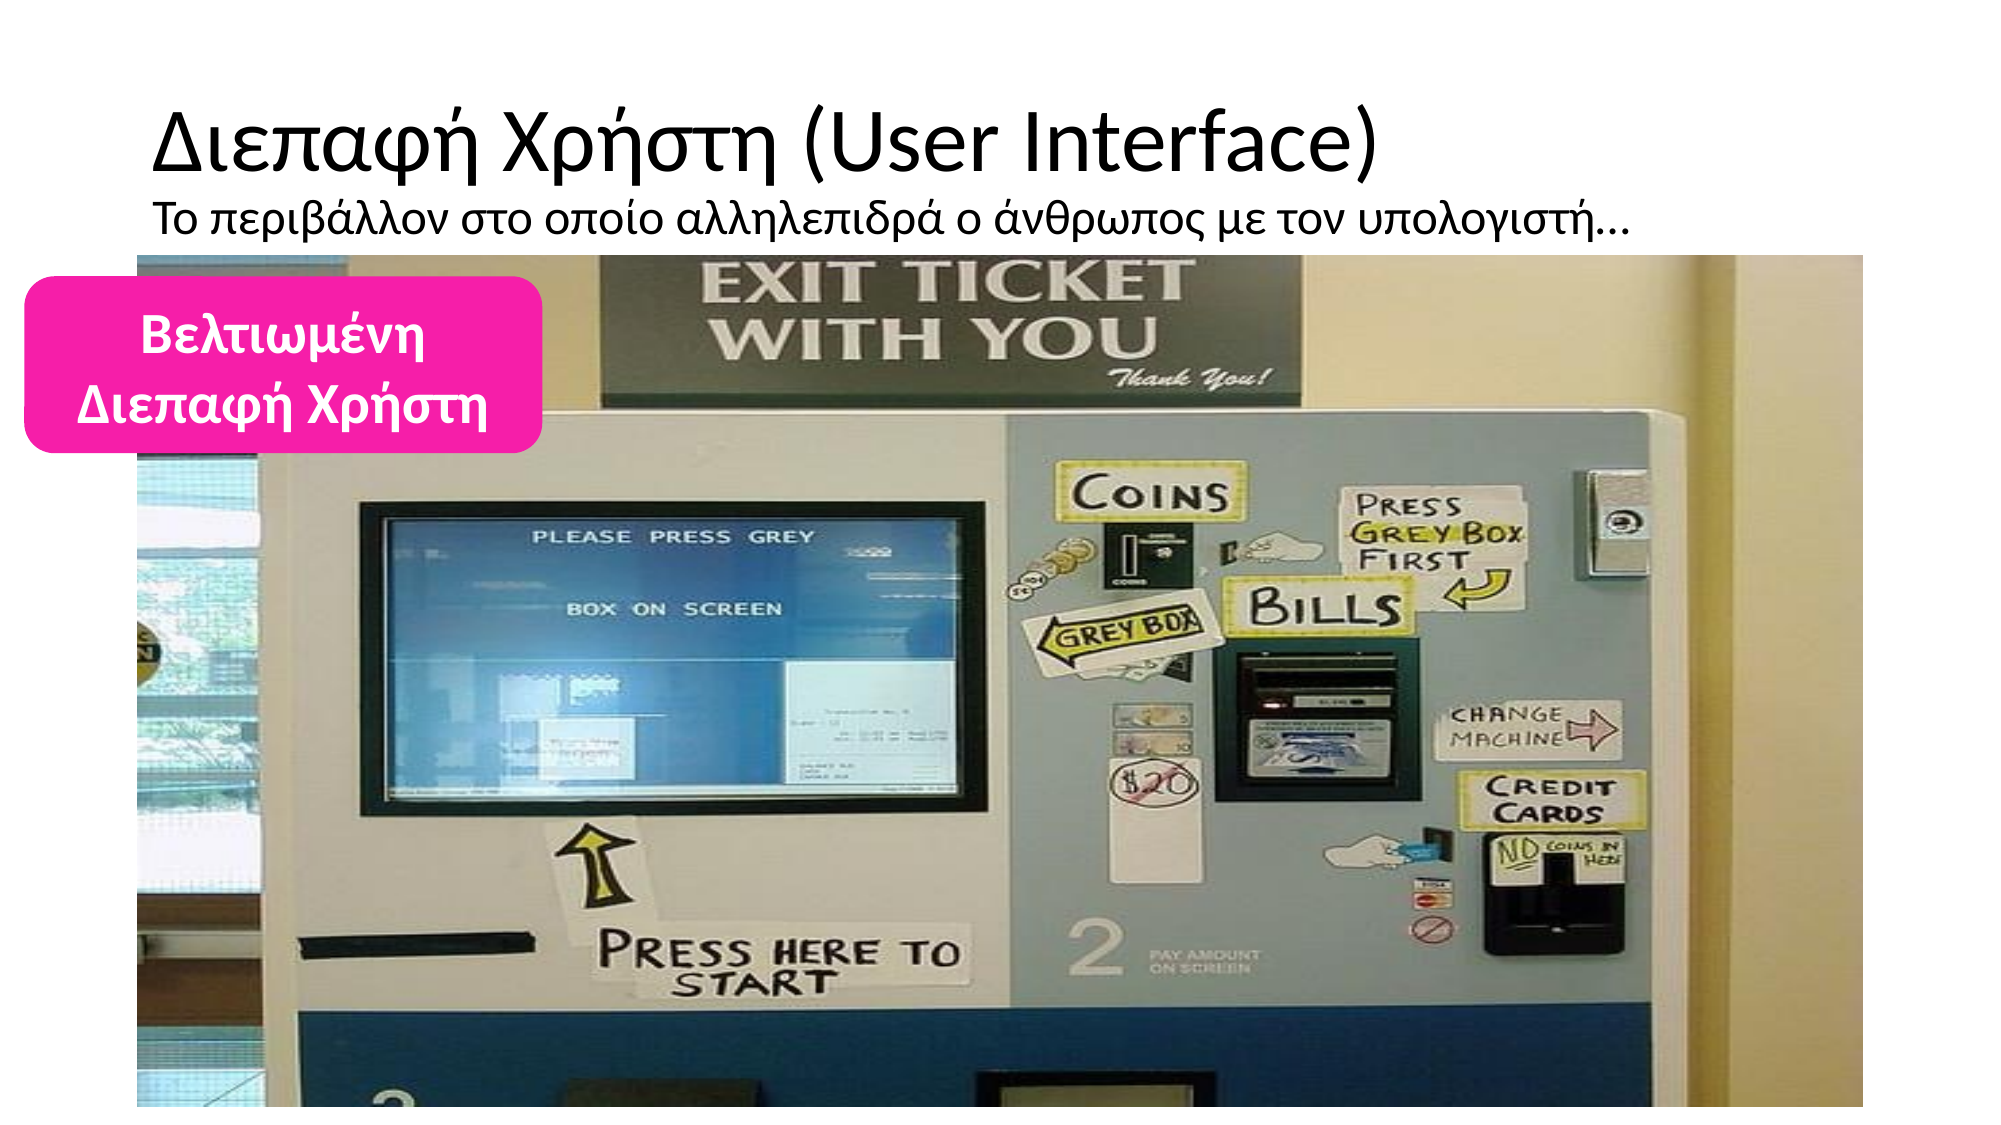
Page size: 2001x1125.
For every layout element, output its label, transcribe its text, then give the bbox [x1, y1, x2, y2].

title Διεπαφή Χρήστη (User Interface) Το περιβάλλον στο οποίο αλληλεπιδρά ο άνθρωπος με τον υπολογιστή… [137, 59, 1863, 254]
picture [137, 254, 1863, 1107]
text_box Βελτιωμένη Διεπαφή Χρήστη [25, 277, 131, 453]
